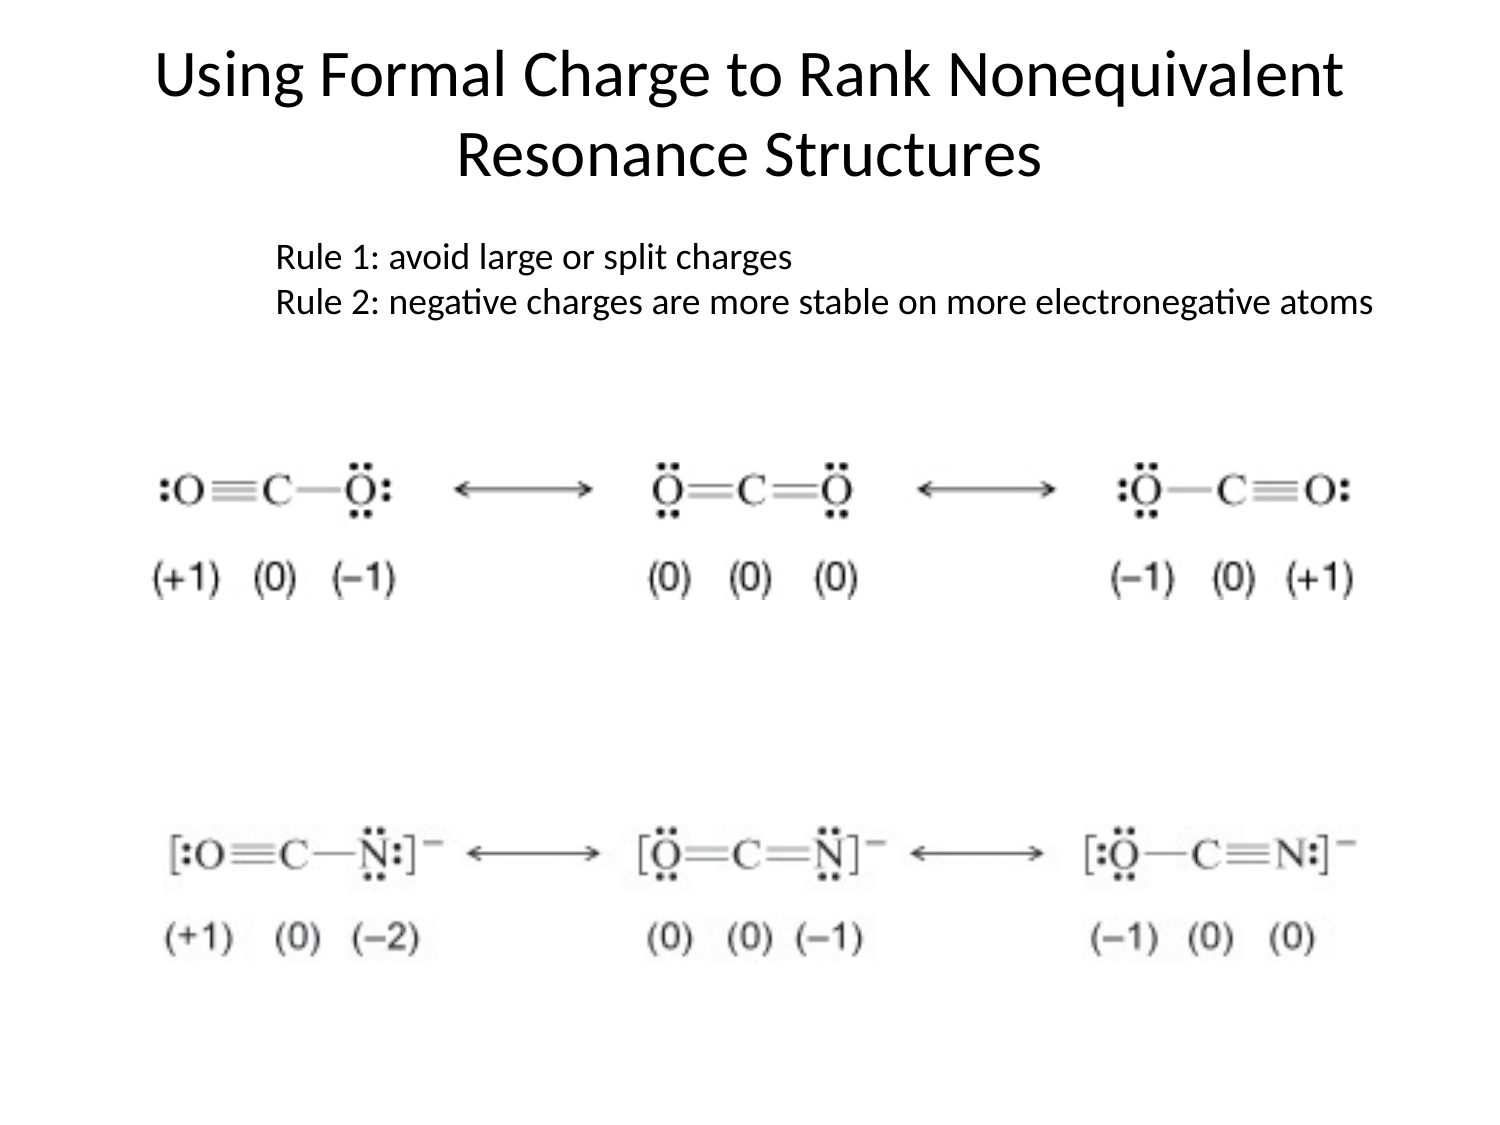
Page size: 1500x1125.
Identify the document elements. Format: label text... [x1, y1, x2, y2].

picture [149, 462, 1357, 601]
title Using Formal Charge to Rank Nonequivalent Resonance Structures [75, 57, 1425, 163]
picture [162, 824, 1363, 963]
text_box Rule 1: avoid large or split charges Rule 2: negative charges are more stable on more electronegative atoms [260, 224, 1390, 330]
